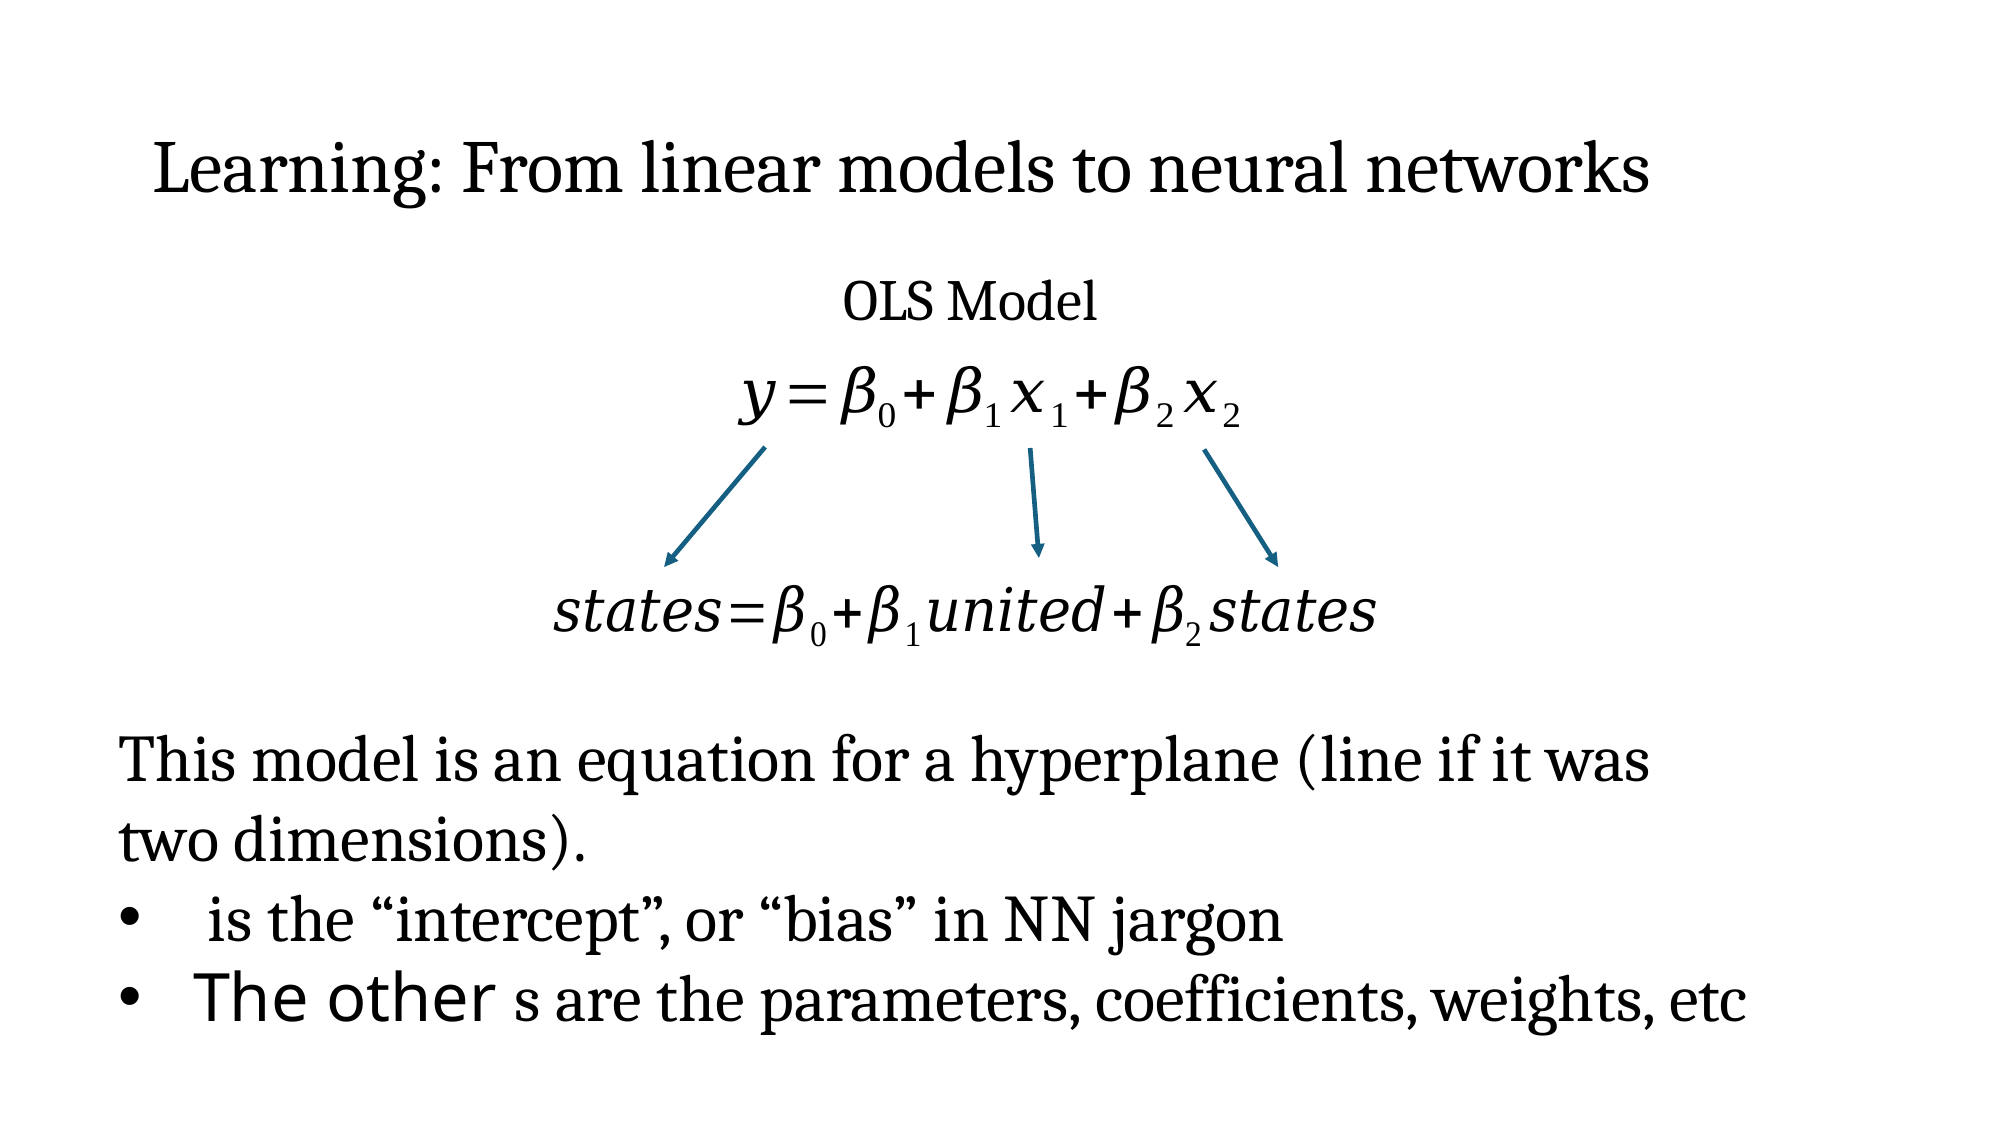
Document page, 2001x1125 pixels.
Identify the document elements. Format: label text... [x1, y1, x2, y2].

text_box OLS Model [828, 255, 1114, 340]
title Learning: From linear models to neural networks [137, 59, 1863, 278]
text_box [1203, 448, 1279, 568]
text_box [663, 446, 766, 568]
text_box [1029, 447, 1040, 559]
